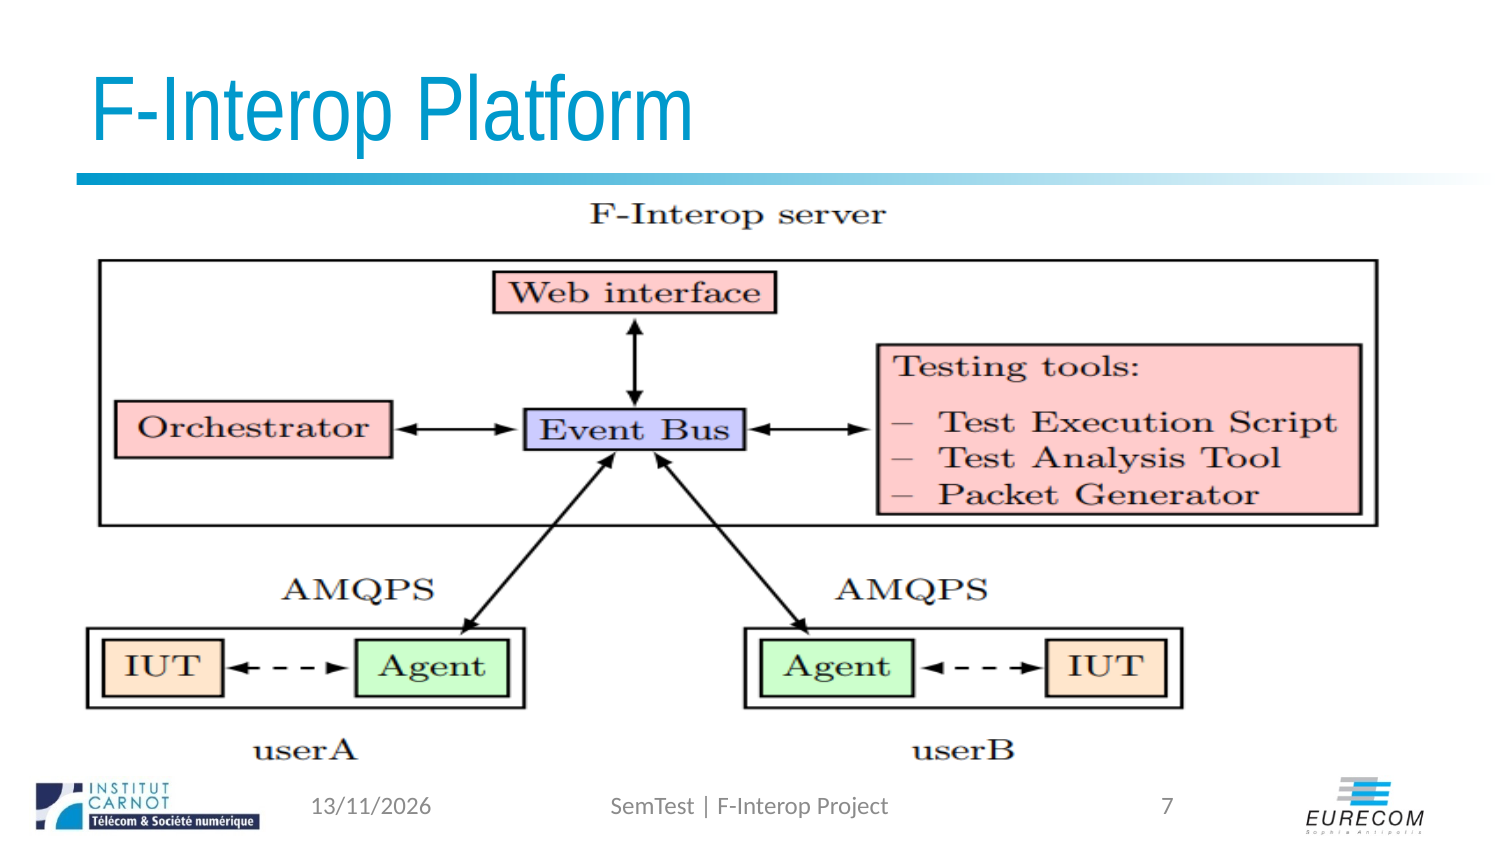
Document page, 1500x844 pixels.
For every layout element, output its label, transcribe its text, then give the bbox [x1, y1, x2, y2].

title F-Interop Platform [75, 33, 1425, 175]
picture [29, 776, 266, 836]
footer SemTest | F-Interop Project [512, 782, 988, 827]
slide_number 7 [1009, 782, 1189, 827]
picture [73, 197, 1400, 765]
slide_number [295, 782, 479, 827]
picture [1305, 775, 1424, 836]
